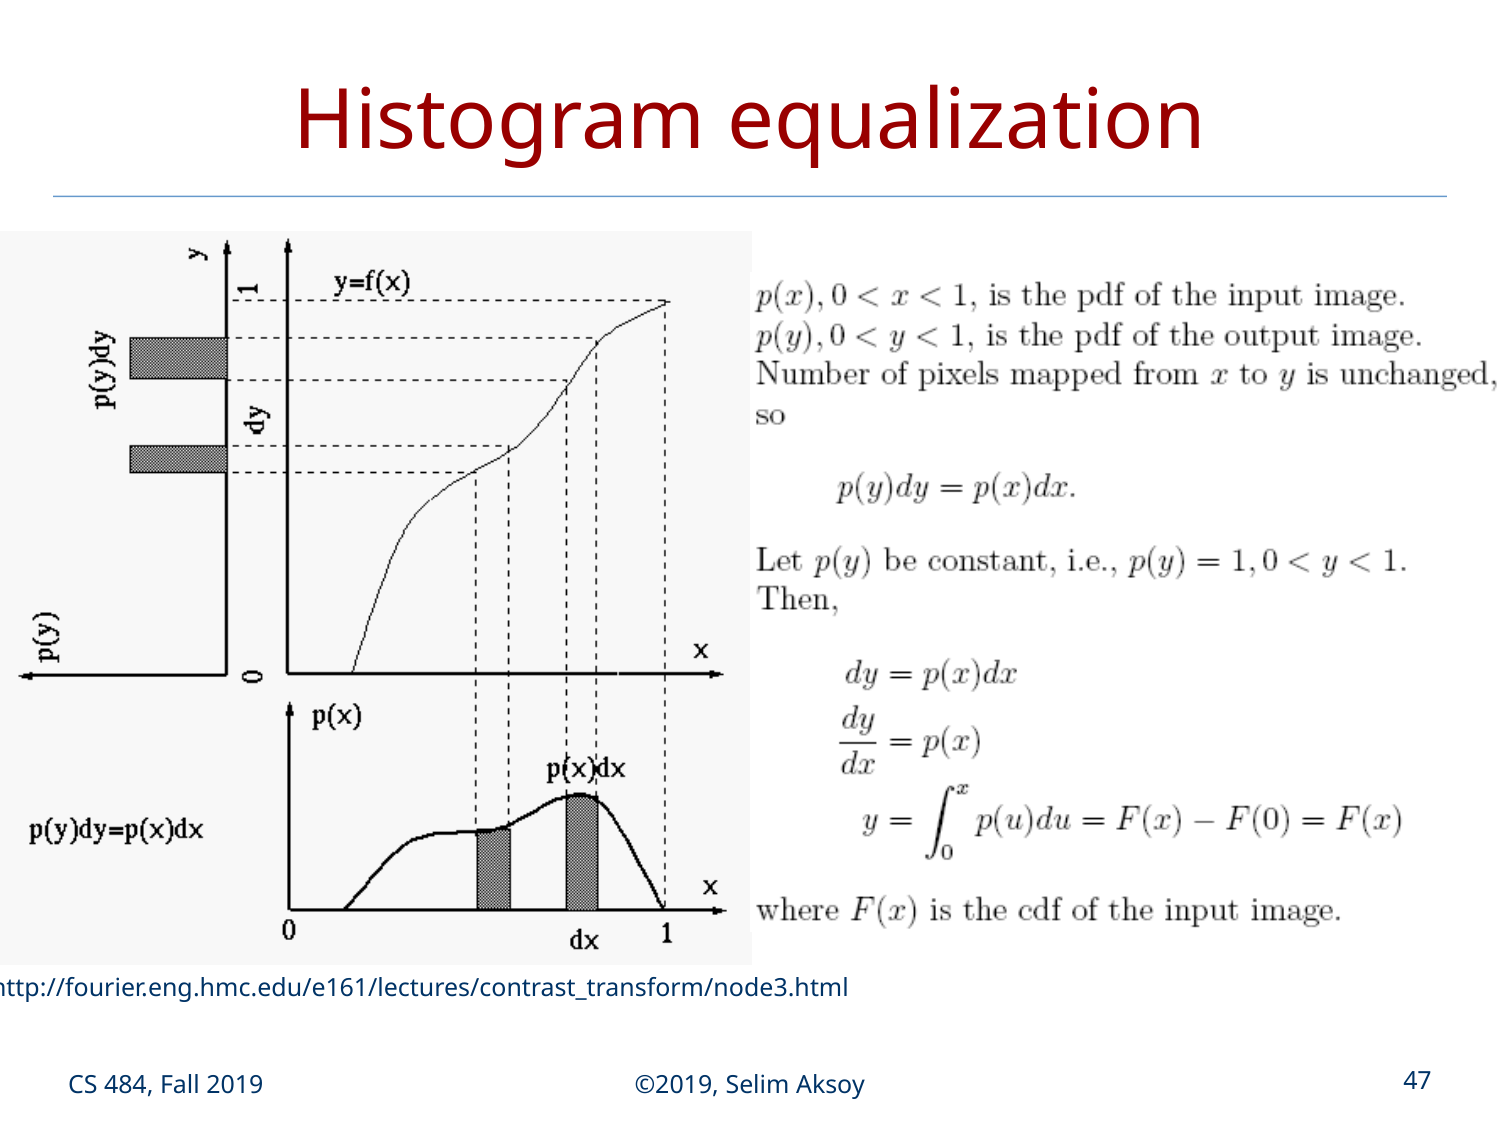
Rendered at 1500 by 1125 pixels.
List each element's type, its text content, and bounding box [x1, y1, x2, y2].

picture [0, 231, 1500, 965]
title Histogram equalization [53, 31, 1447, 173]
footer ©2019, Selim Aksoy [511, 1052, 988, 1107]
slide_number 47 [1134, 1052, 1448, 1107]
slide_number CS 484, Fall 2019 [52, 1052, 366, 1107]
text_box http://fourier.eng.hmc.edu/e161/lectures/contrast_transform/node3.html [0, 964, 865, 1009]
